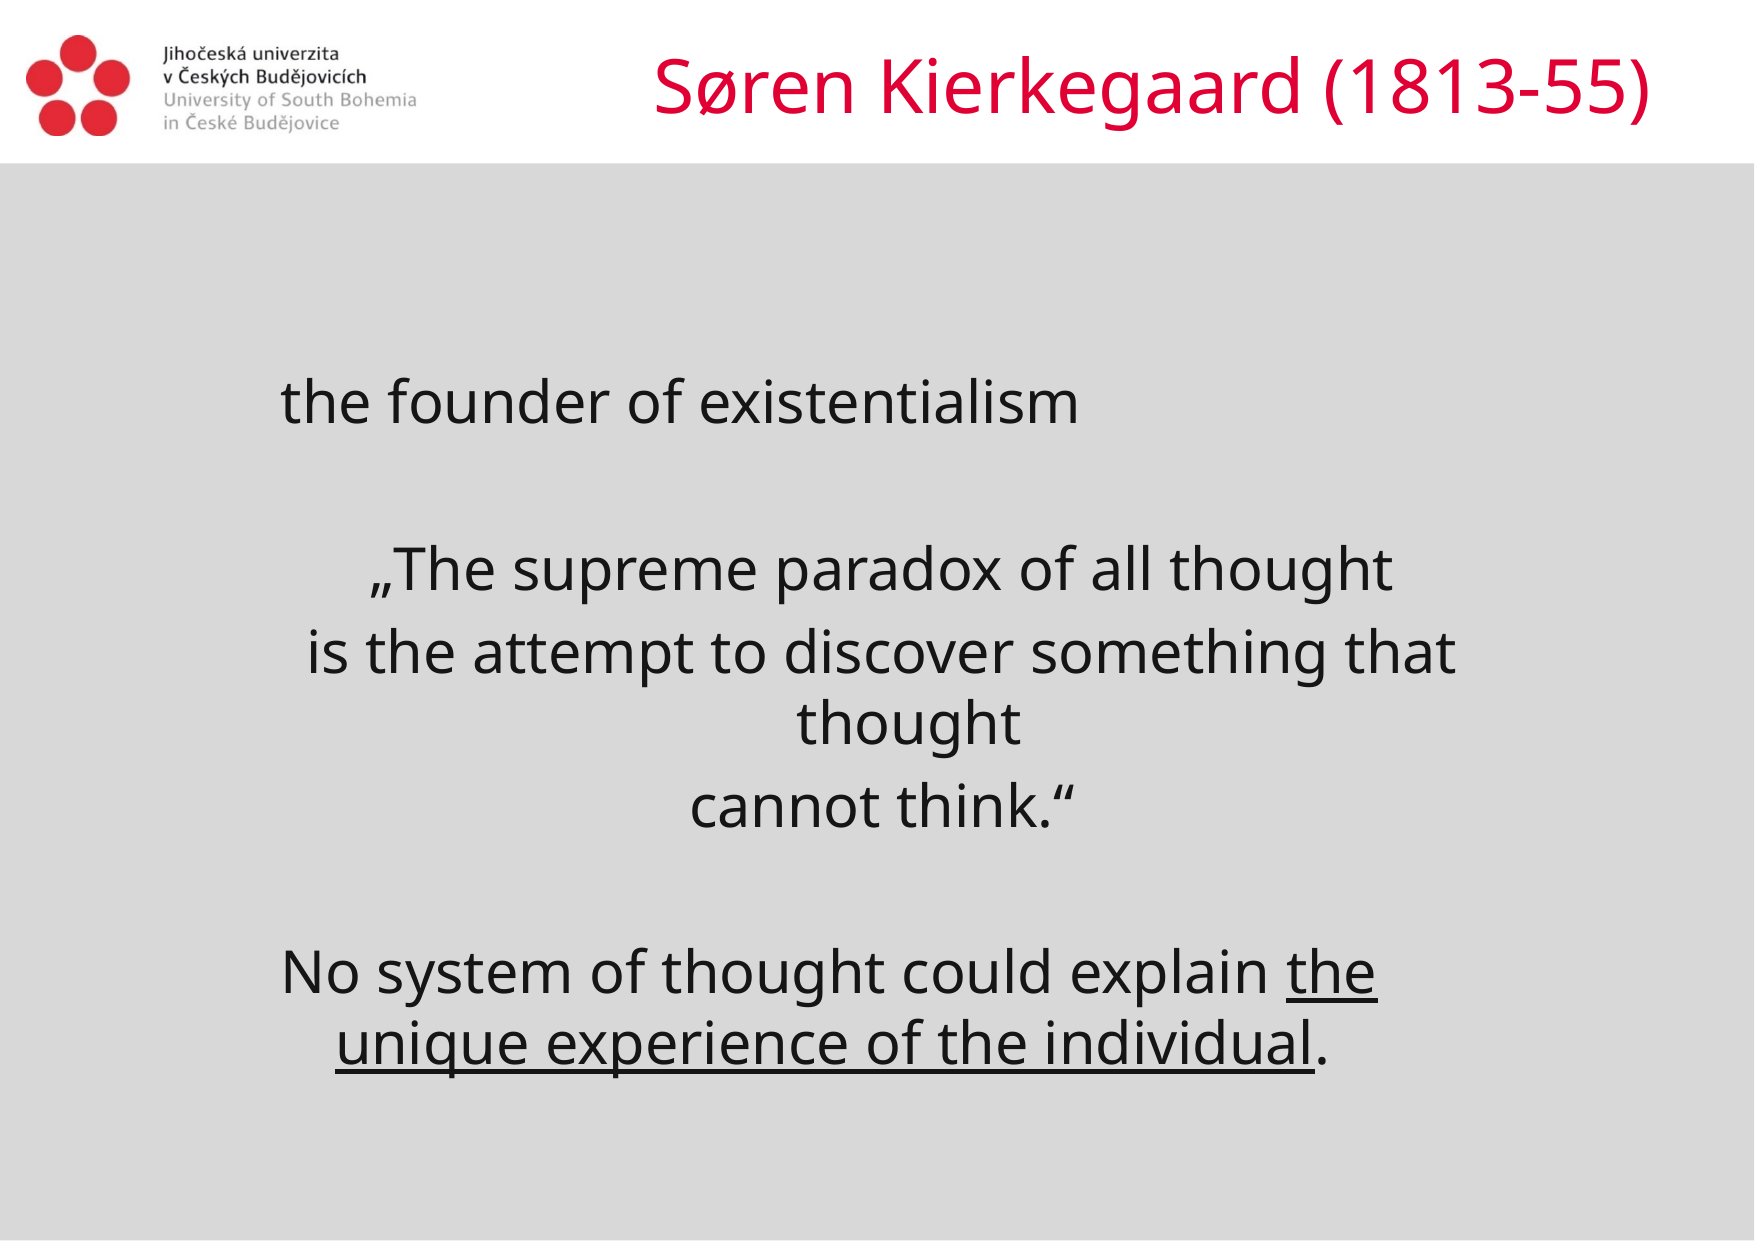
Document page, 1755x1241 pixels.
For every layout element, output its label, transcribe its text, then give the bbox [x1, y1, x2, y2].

list the founder of existentialism „The supreme paradox of all thought is the attempt to discover something that thought cannot think.“ No system of thought could explain the unique experience of the individual. [265, 357, 1499, 1087]
title Søren Kierkegaard (1813-55) [448, 29, 1667, 139]
picture [26, 35, 417, 136]
